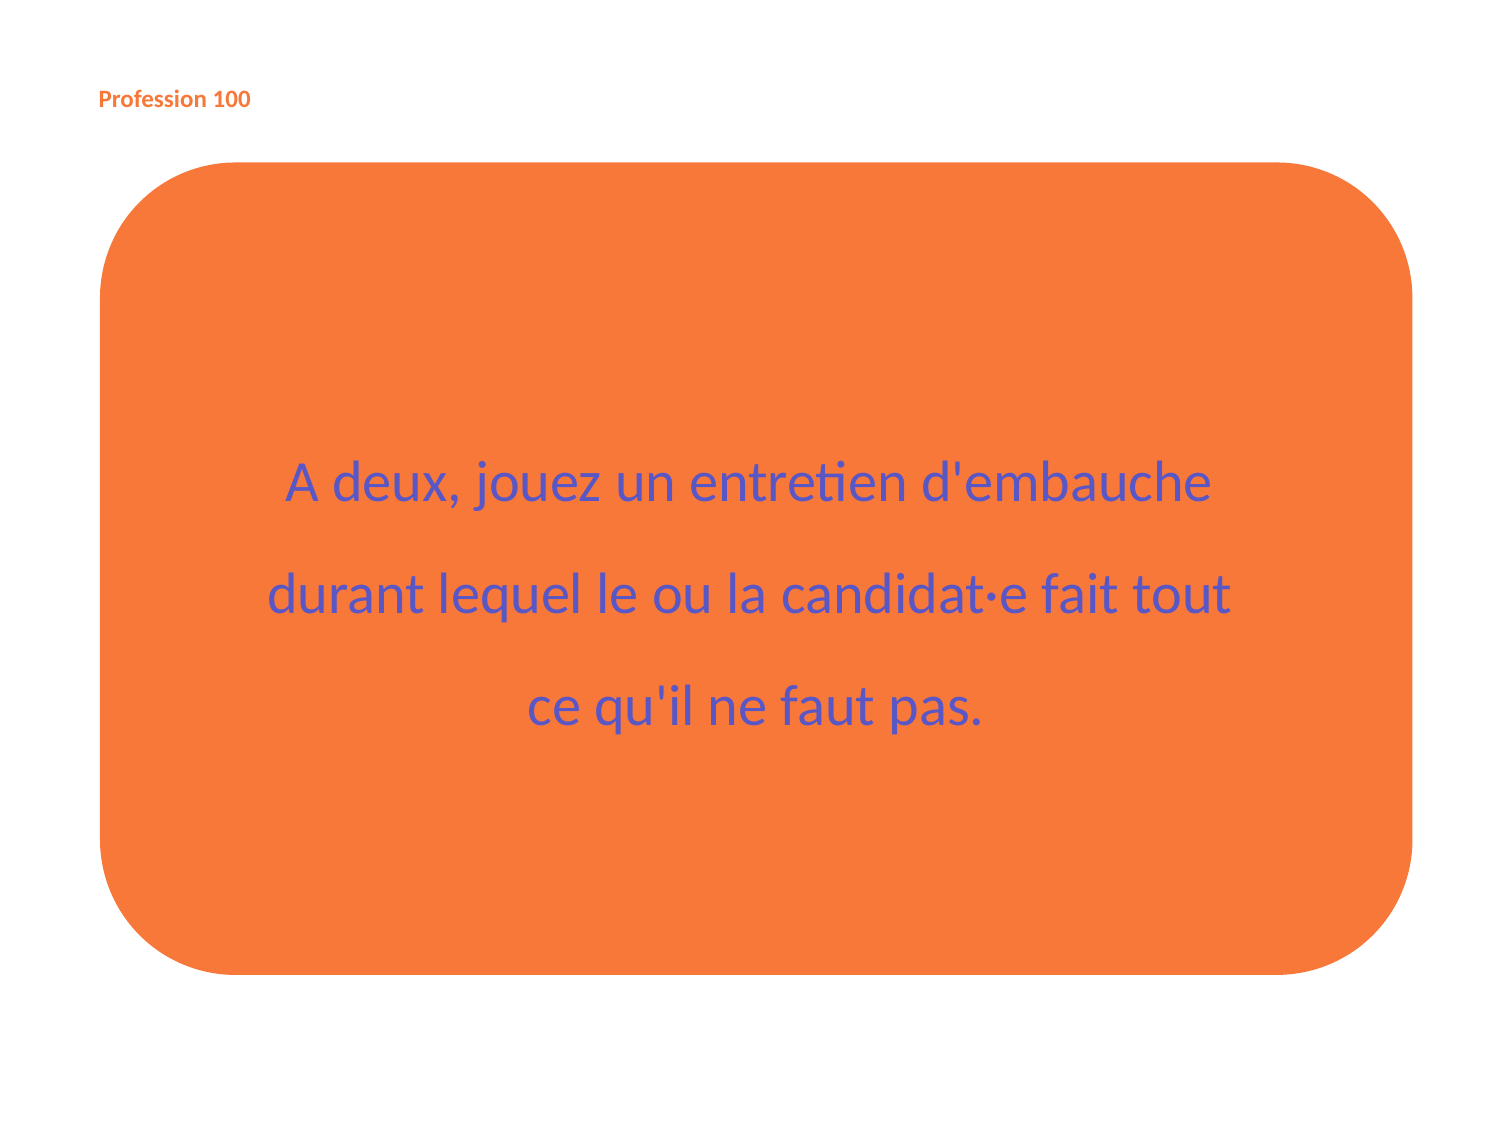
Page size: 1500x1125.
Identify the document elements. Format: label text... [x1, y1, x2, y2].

text_box A deux, jouez un entretien d'embauche durant lequel le ou la candidat·e fait tout ce qu'il ne faut pas. [99, 162, 1413, 975]
text_box Profession 100 [83, 75, 290, 126]
